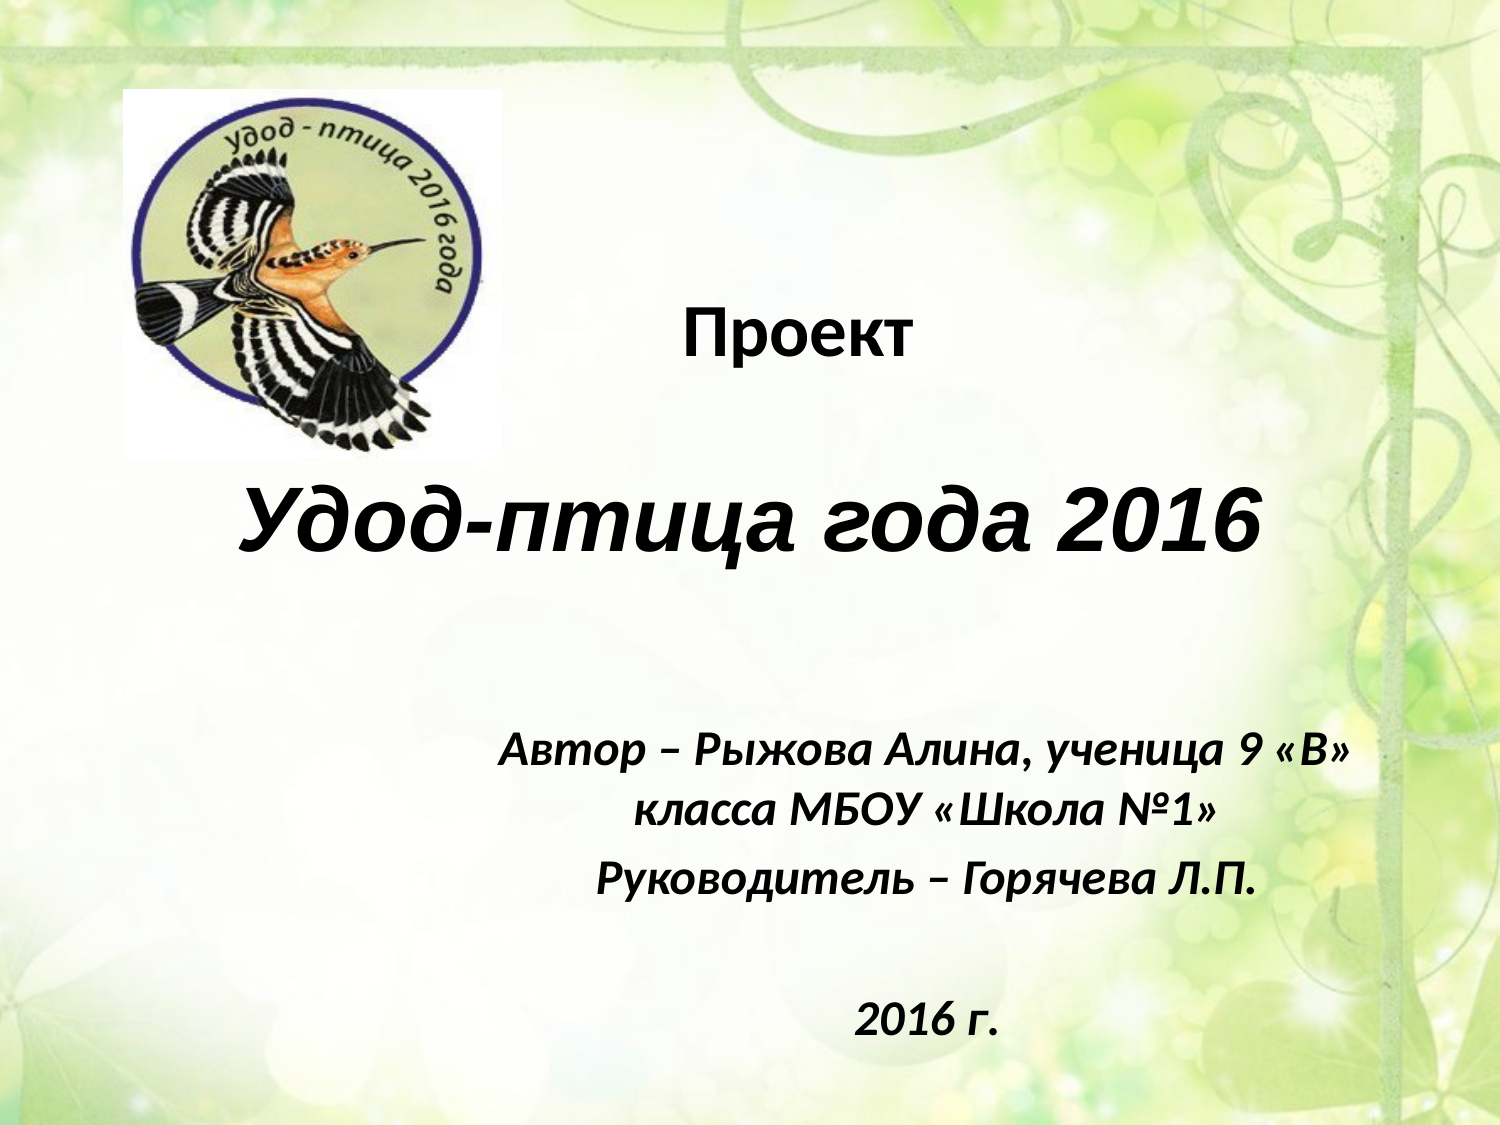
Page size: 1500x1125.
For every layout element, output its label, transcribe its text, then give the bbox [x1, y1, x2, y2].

text_box Проект [667, 273, 1093, 379]
picture [123, 89, 503, 459]
subtitle Автор – Рыжова Алина, ученица 9 «В» класса МБОУ «Школа №1» Руководитель – Горячева Л.П. 2016 г. [478, 637, 1377, 926]
title Удод-птица года 2016 [112, 396, 1388, 634]
